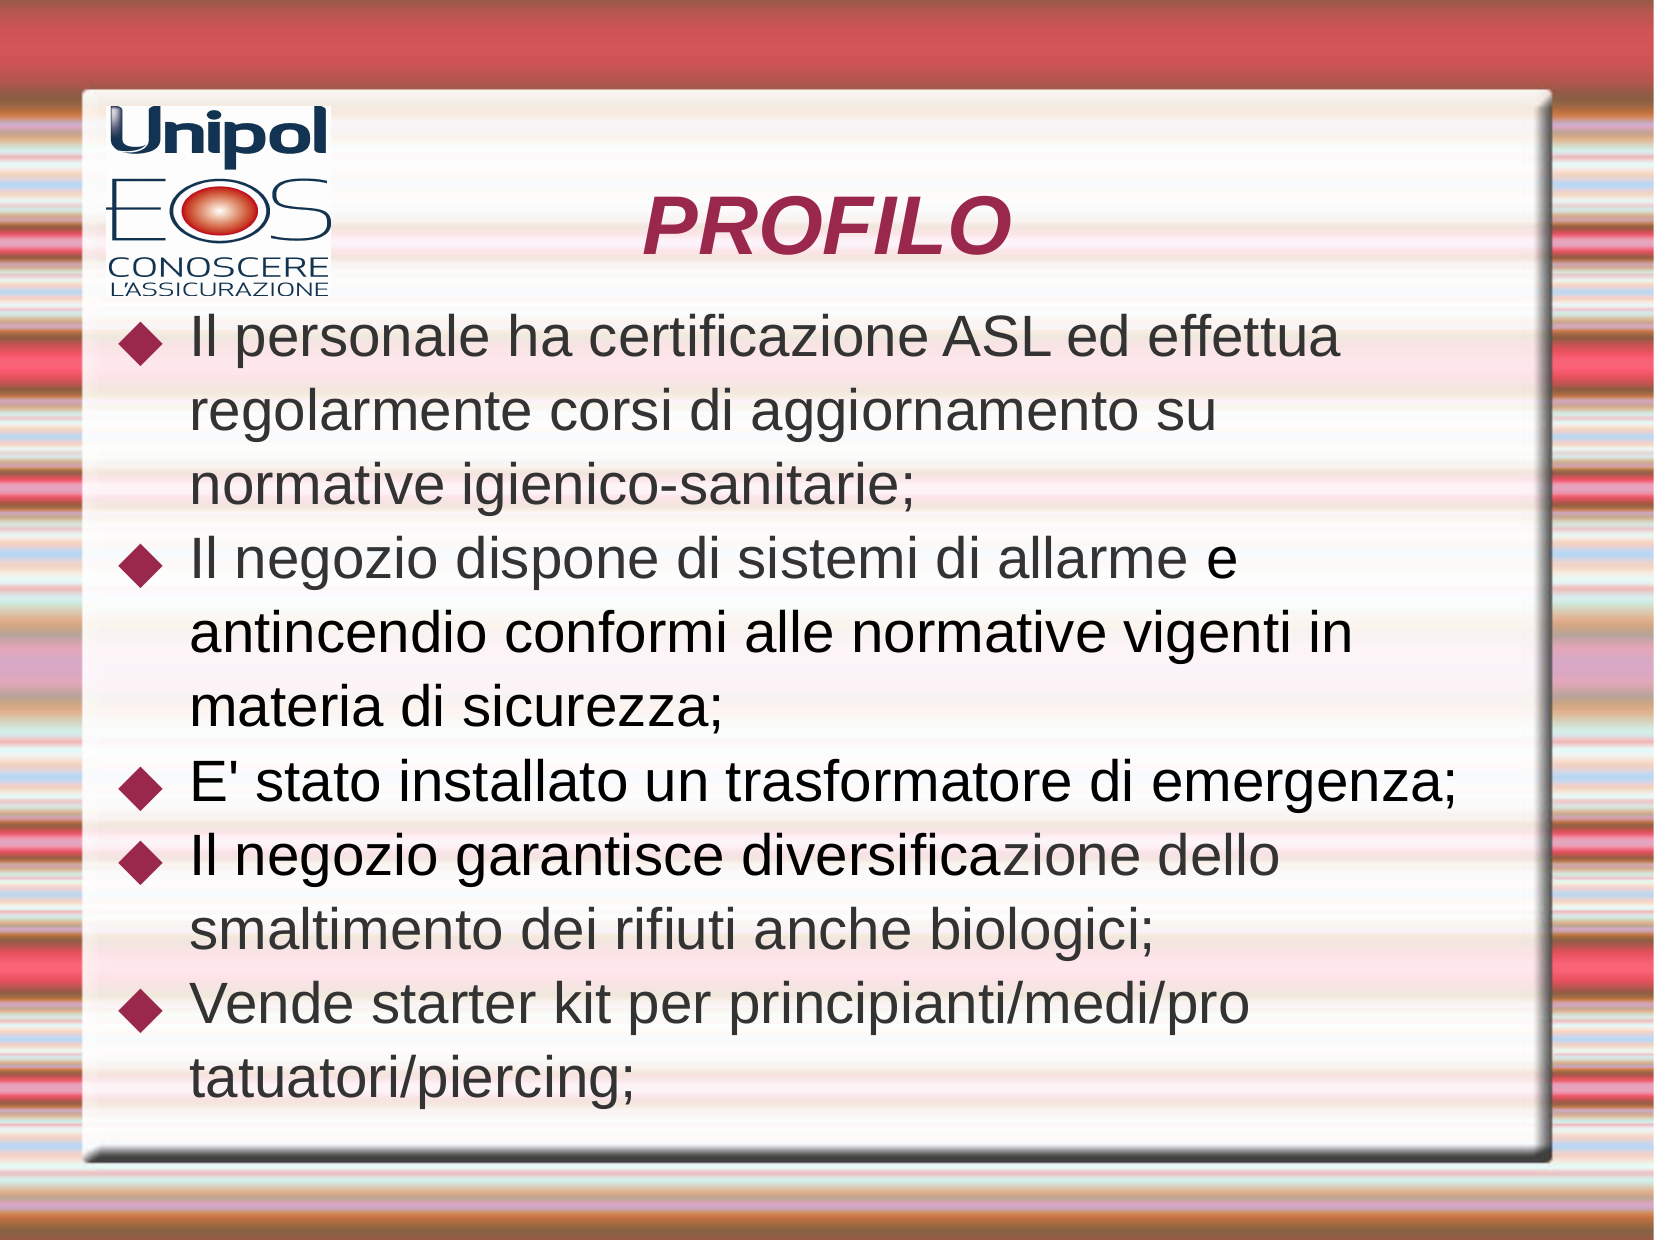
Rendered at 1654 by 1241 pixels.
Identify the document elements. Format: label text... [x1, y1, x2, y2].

title PROFILO [336, 114, 1534, 322]
text_box Il personale ha certificazione ASL ed effettua regolarmente corsi di aggiornamento su normative igienico-sanitarie; Il negozio dispone di sistemi di allarme e antincendio conformi alle normative vigenti in materia di sicurezza; E' stato installato un trasformatore di emergenza; Il negozio garantisce diversificazione dello smaltimento dei rifiuti anche biologici; Vende starter kit per principianti/medi/pro tatuatori/piercing; [107, 293, 1489, 1075]
picture [0, 0, 1654, 1240]
